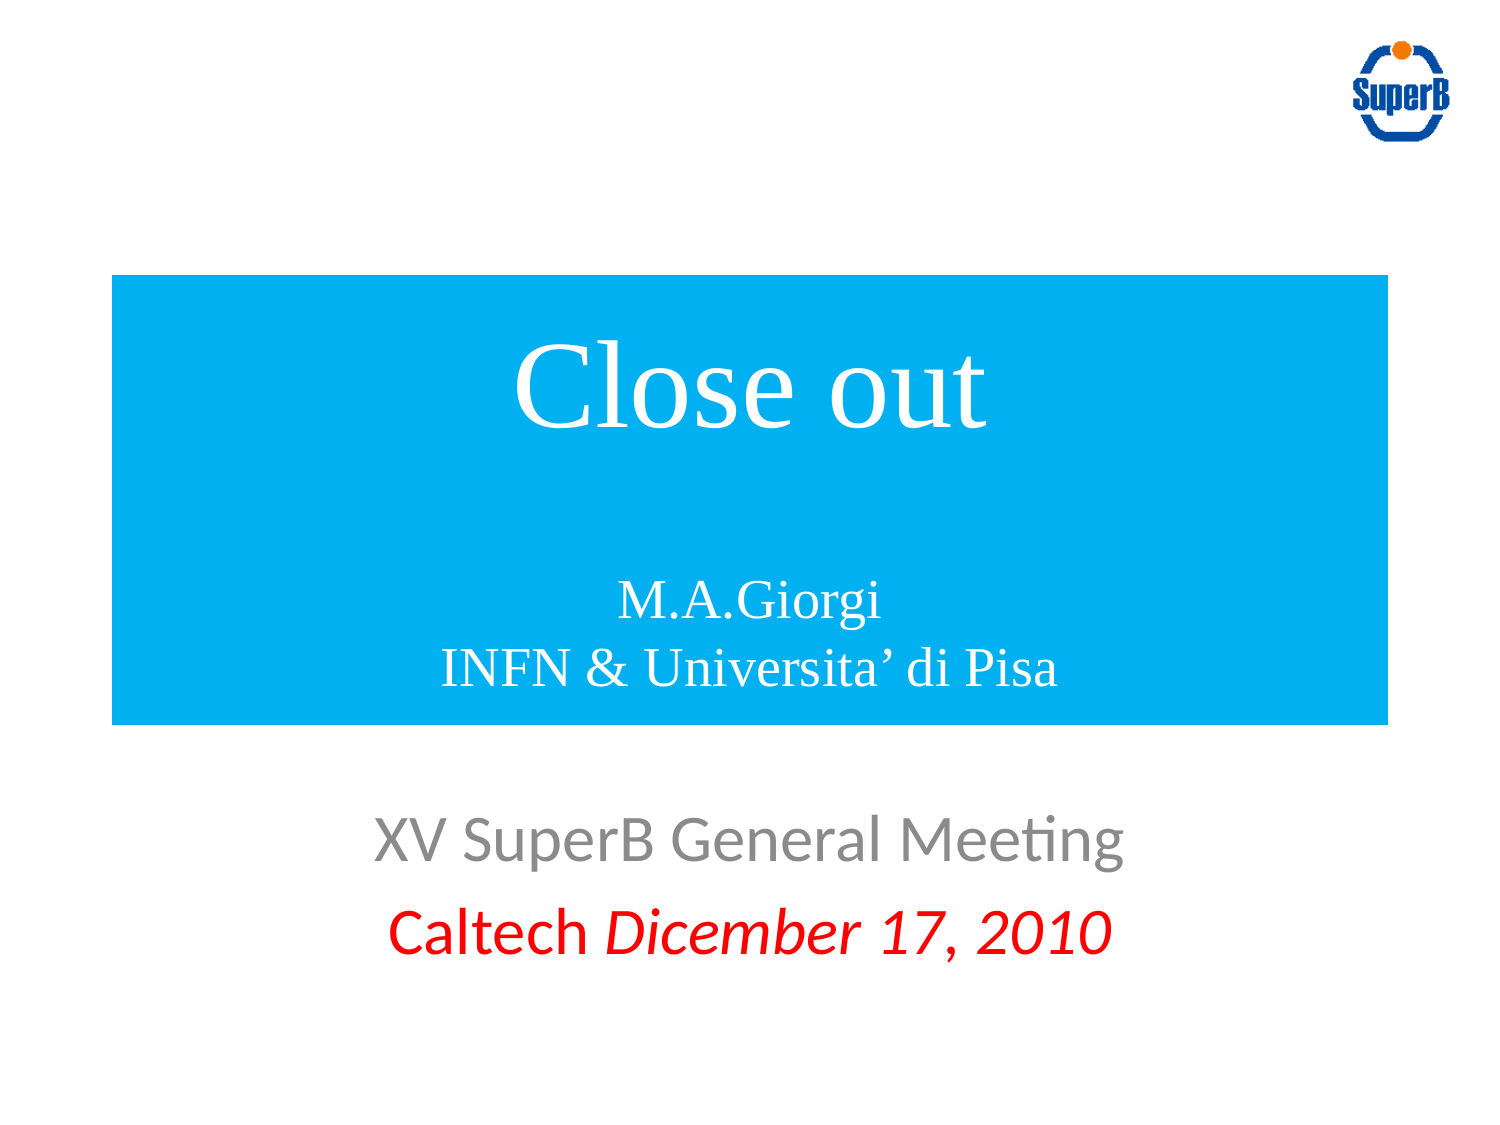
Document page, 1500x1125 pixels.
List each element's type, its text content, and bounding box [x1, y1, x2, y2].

title Close out M.A.Giorgi INFN & Universita’ di Pisa [112, 275, 1388, 725]
picture [1349, 37, 1456, 148]
subtitle XV SuperB General Meeting Caltech Dicember 17, 2010 [225, 787, 1275, 1075]
